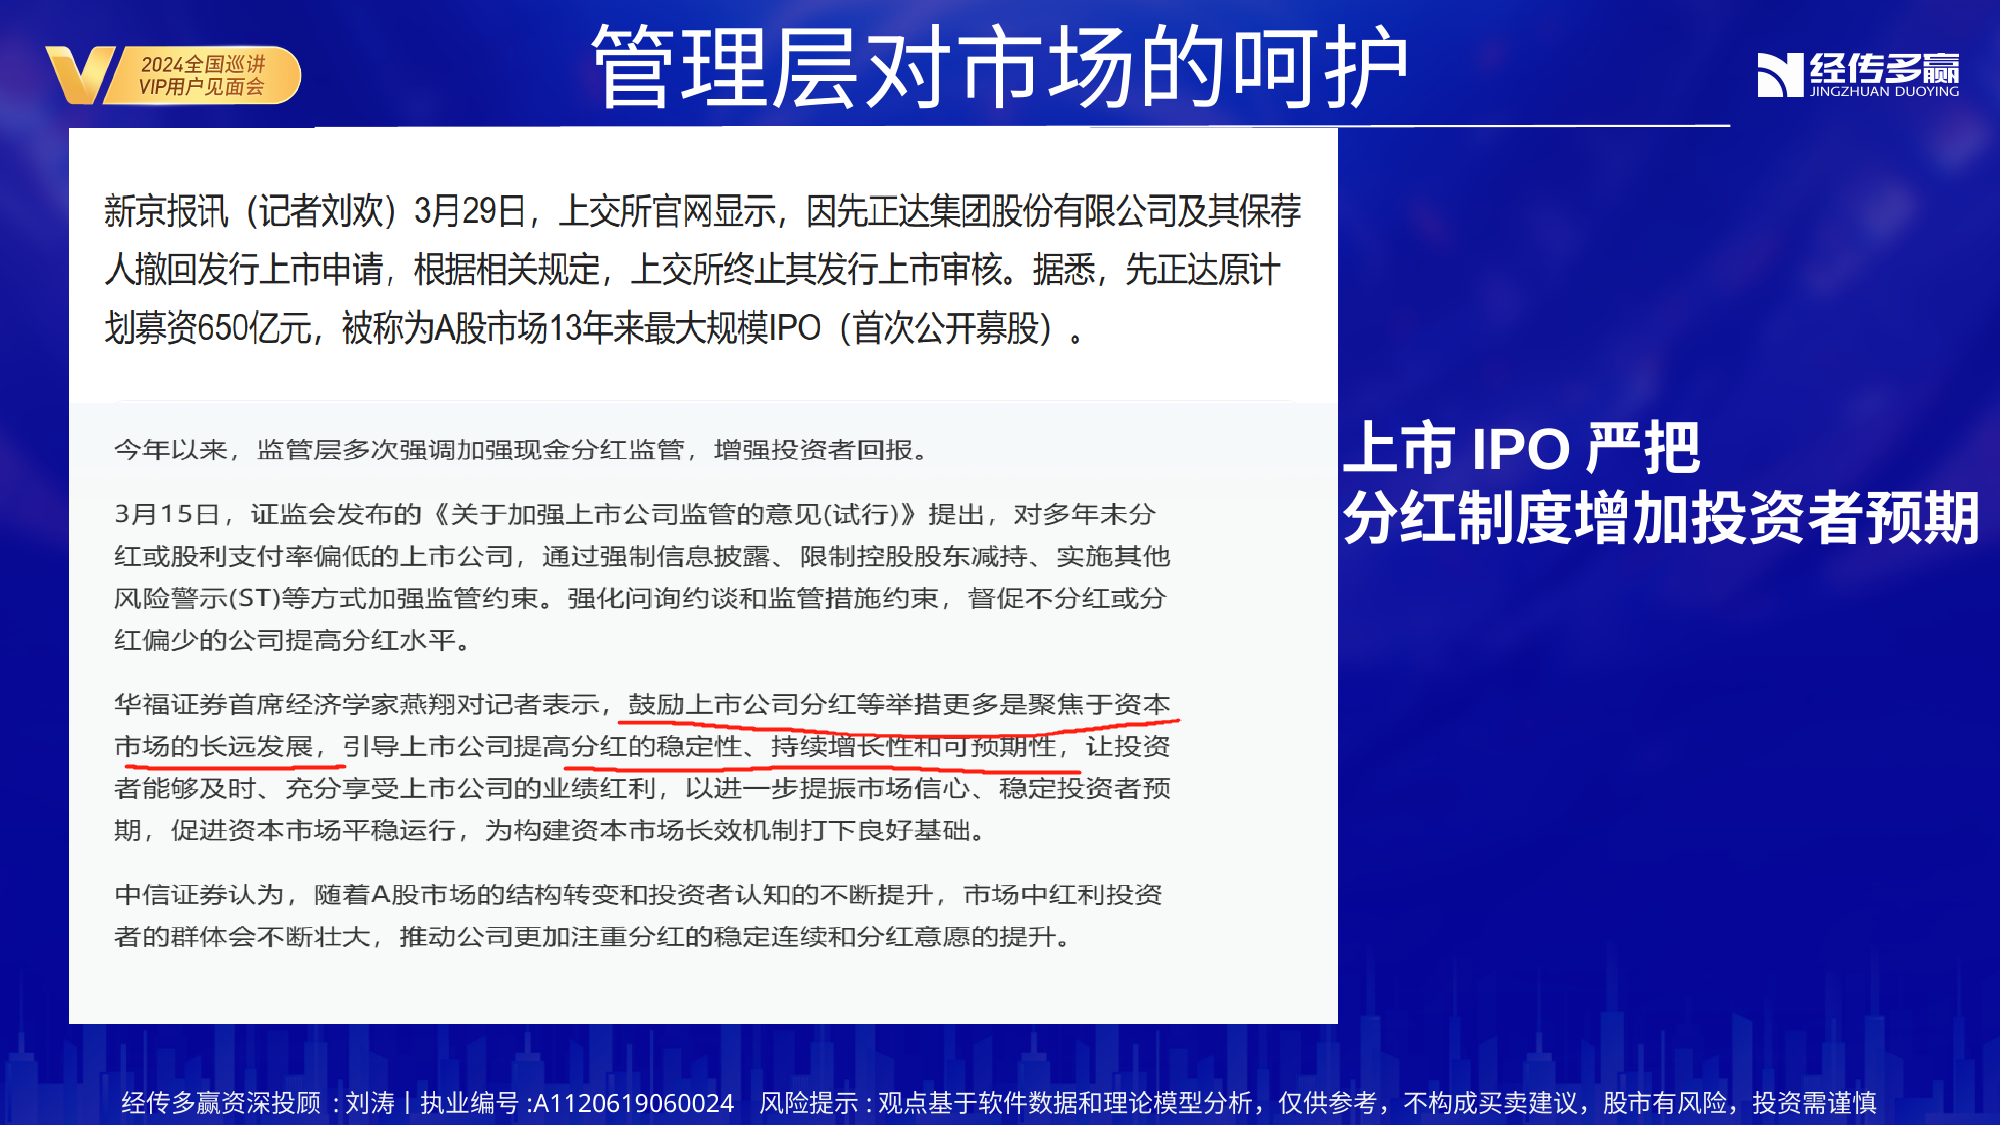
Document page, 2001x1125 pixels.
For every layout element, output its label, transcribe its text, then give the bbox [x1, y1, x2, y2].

picture [0, 0, 2000, 1125]
text_box 上市IPO严把 分红制度增加投资者预期 [1337, 403, 1747, 684]
text_box 管理层对市场的呵护 [536, 2, 1464, 128]
